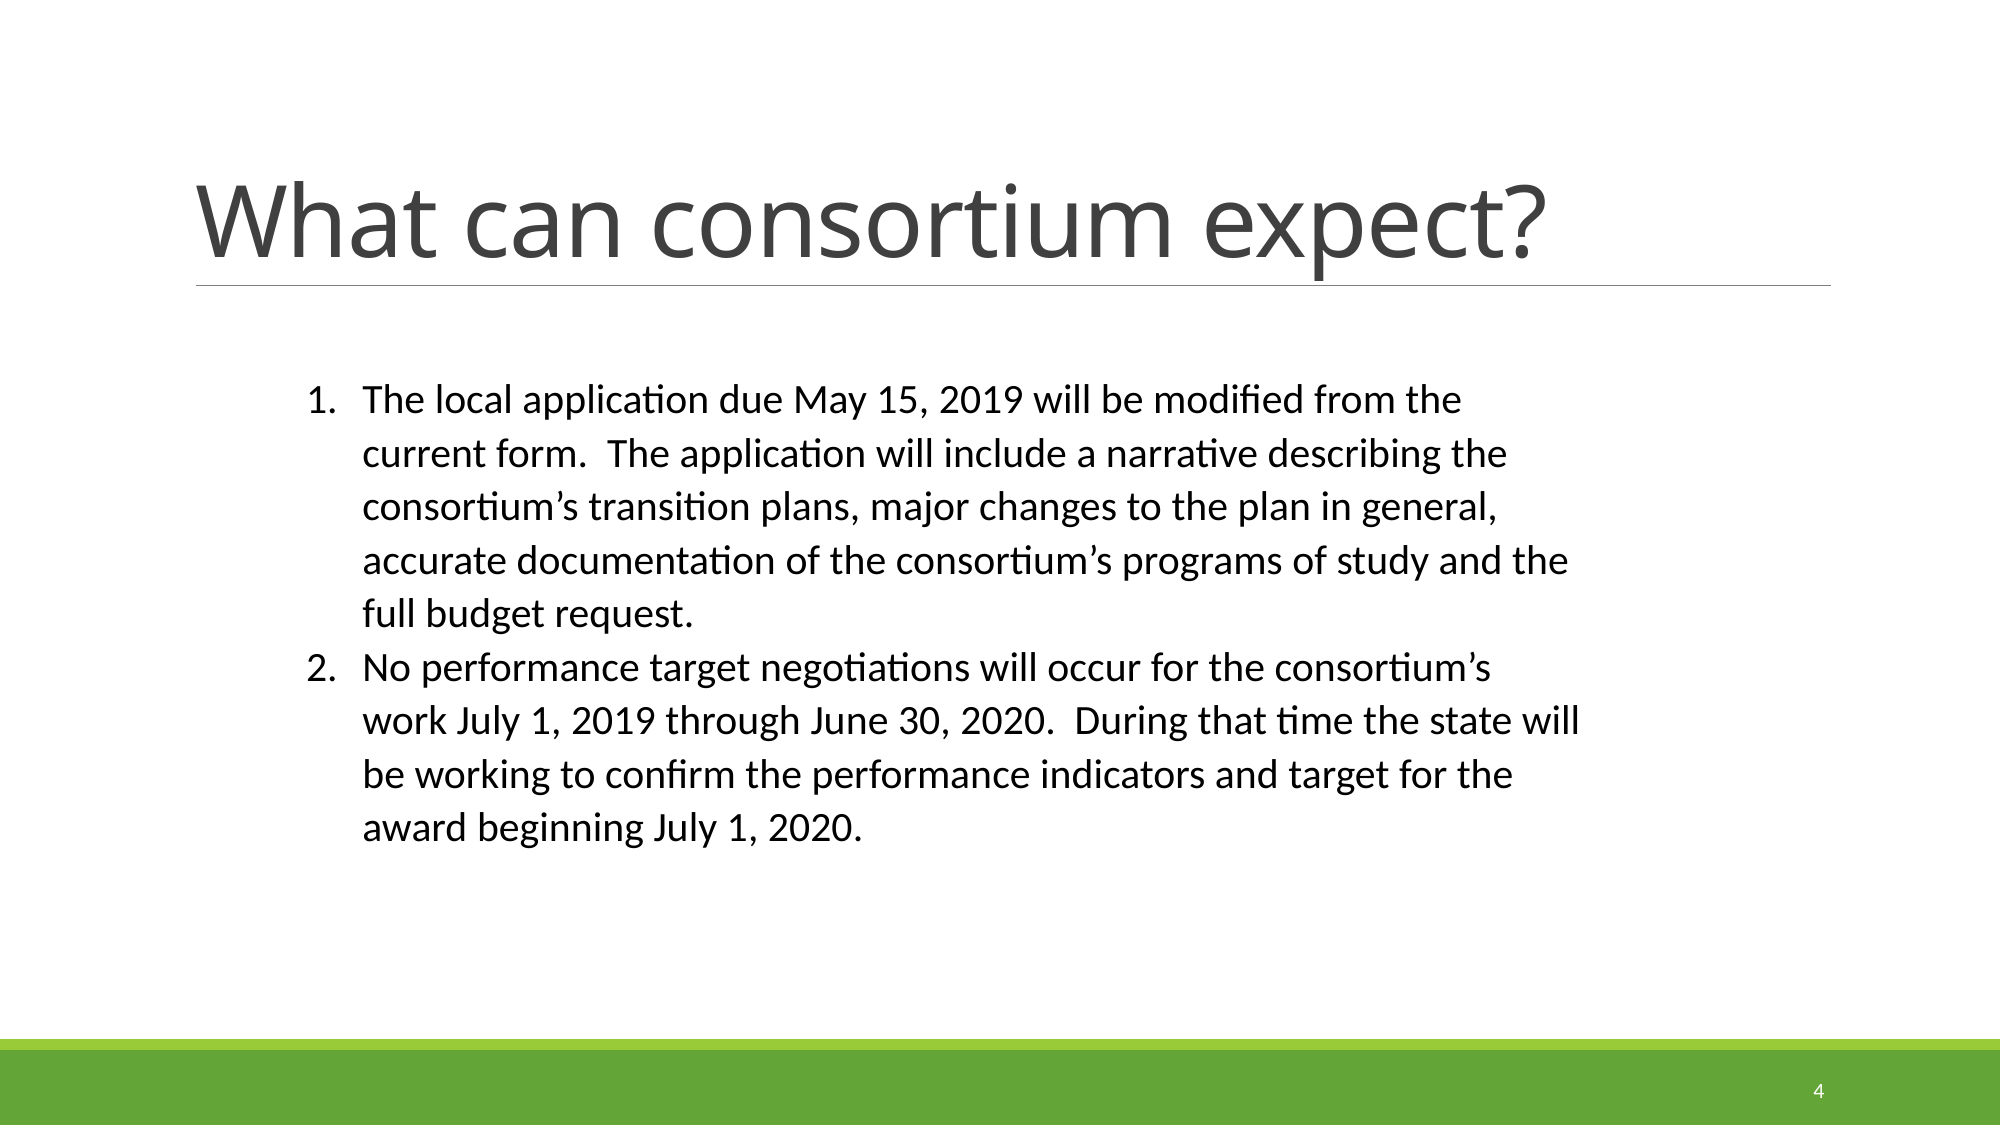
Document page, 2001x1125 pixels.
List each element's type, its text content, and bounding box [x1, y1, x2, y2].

slide_number 4 [1624, 1059, 1840, 1120]
title What can consortium expect? [180, 47, 1830, 285]
text_box The local application due May 15, 2019 will be modified from the current form. The application will include a narrative describing the consortium’s transition plans, major changes to the plan in general, accurate documentation of the consortium’s programs of study and the full budget request. No performance target negotiations will occur for the consortium’s work July 1, 2019 through June 30, 2020. During that time the state will be working to confirm the performance indicators and target for the award beginning July 1, 2020. [291, 361, 1600, 858]
